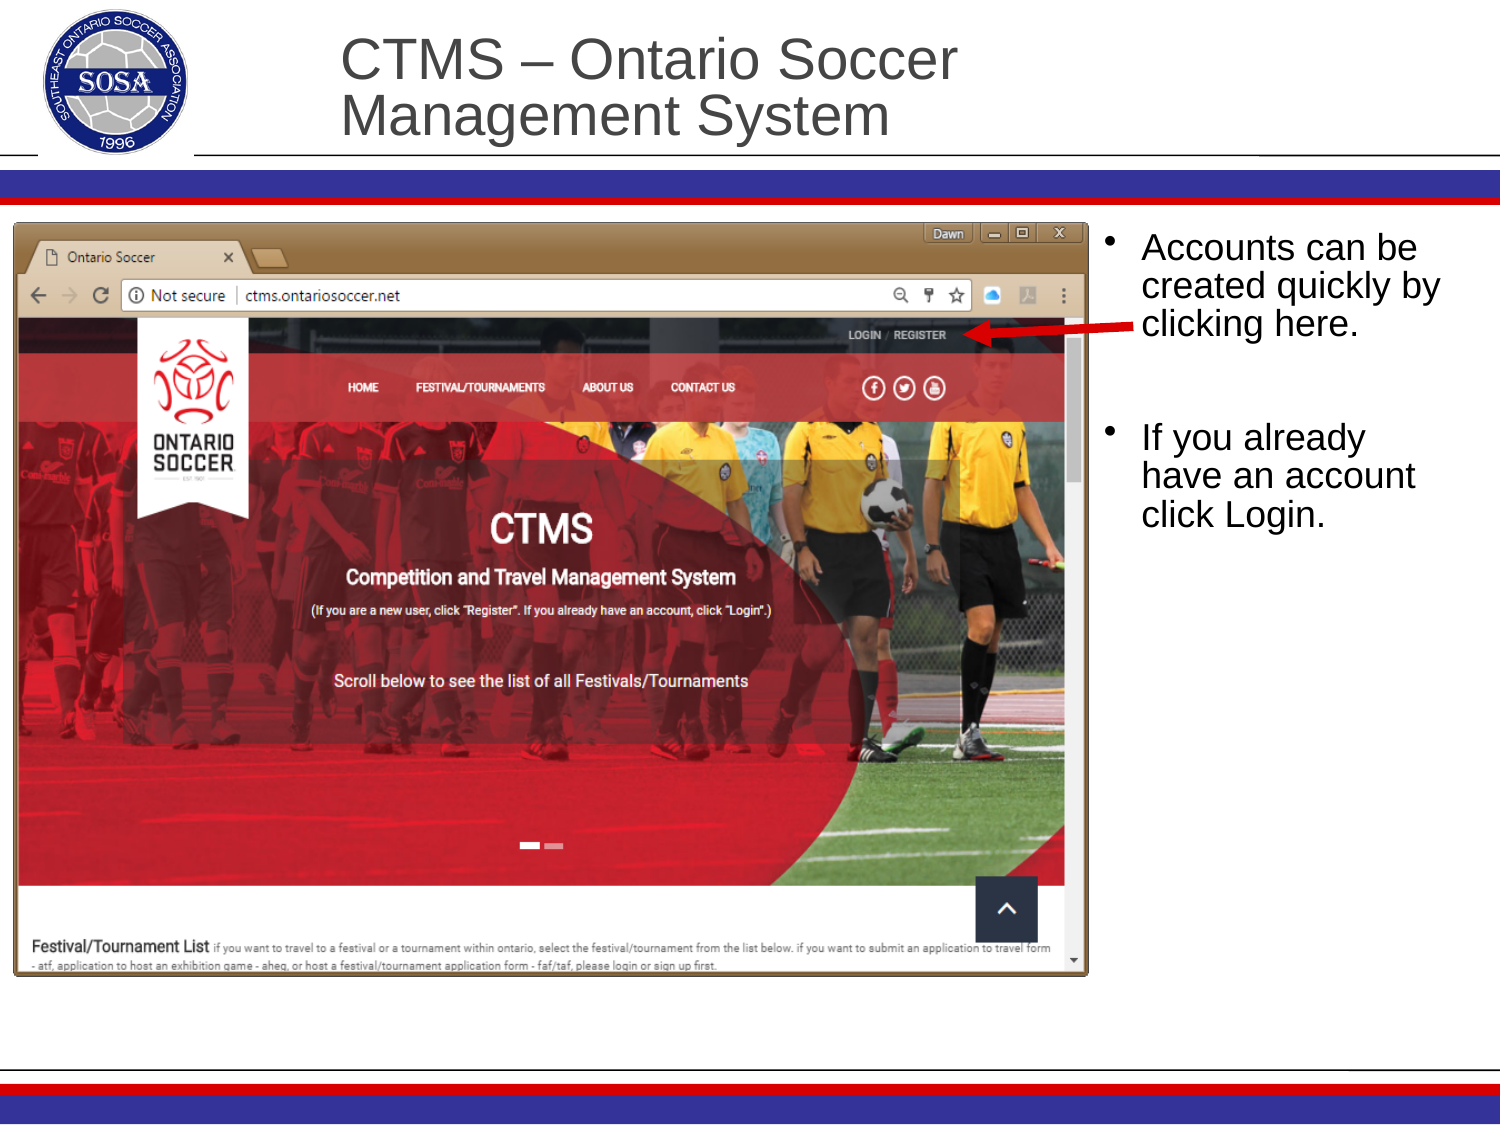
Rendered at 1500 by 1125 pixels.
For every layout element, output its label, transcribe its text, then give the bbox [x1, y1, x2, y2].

picture [38, 7, 194, 157]
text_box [962, 326, 1134, 335]
picture [12, 221, 1090, 977]
list Accounts can be created quickly by clicking here. If you already have an account click Login. [1088, 222, 1473, 1005]
title CTMS – Ontario Soccer Management System [325, 35, 1288, 155]
